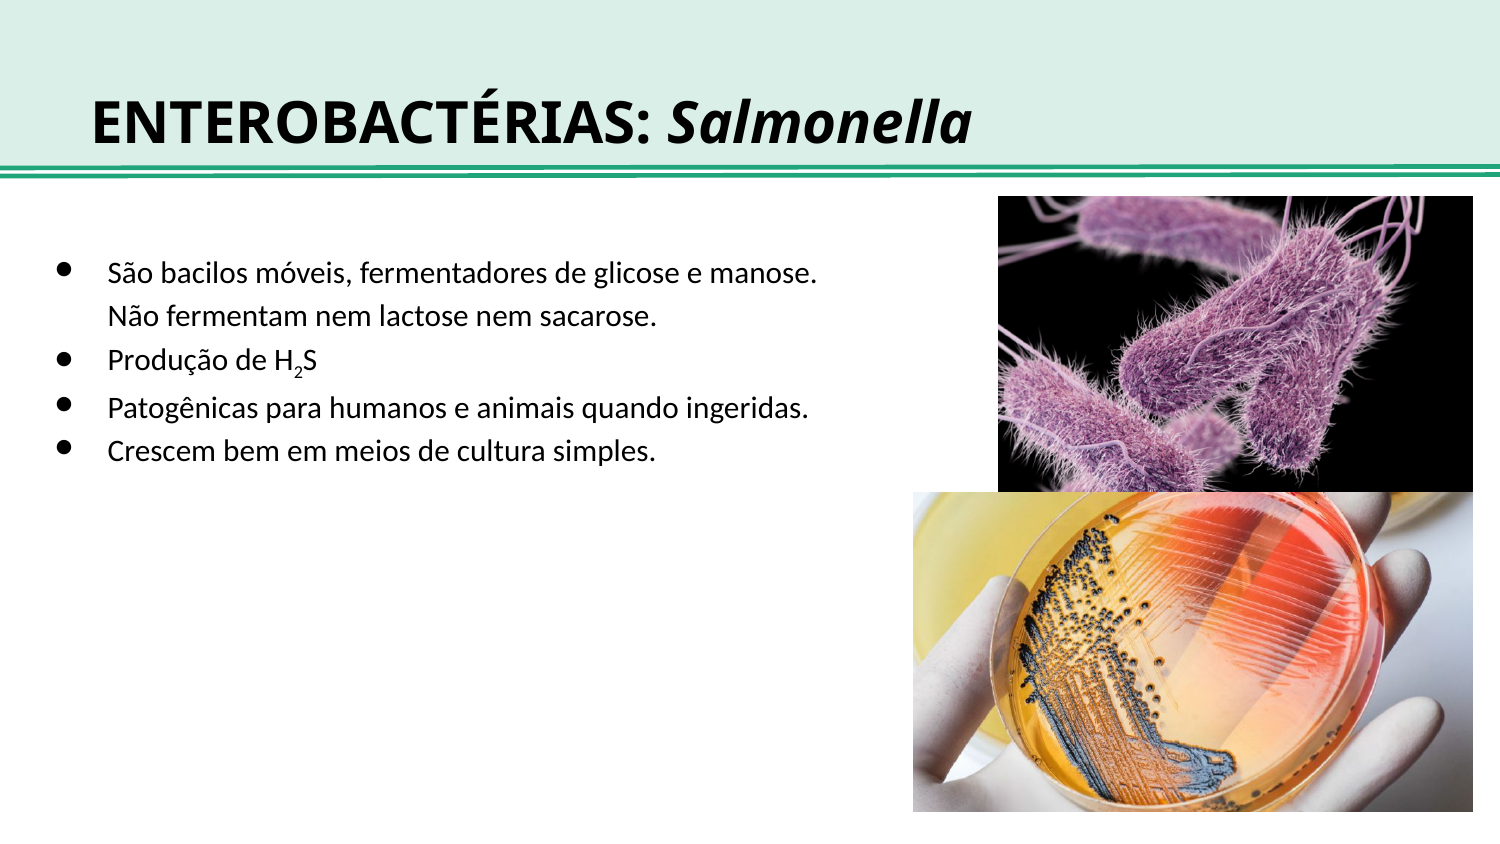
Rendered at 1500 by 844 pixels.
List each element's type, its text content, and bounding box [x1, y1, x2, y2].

picture [912, 196, 1473, 812]
list São bacilos móveis, fermentadores de glicose e manose. Não fermentam nem lactose nem sacarose. Produção de H2S Patogênicas para humanos e animais quando ingeridas. Crescem bem em meios de cultura simples. [17, 231, 844, 844]
title ENTEROBACTÉRIAS: Salmonella [0, 0, 1500, 167]
